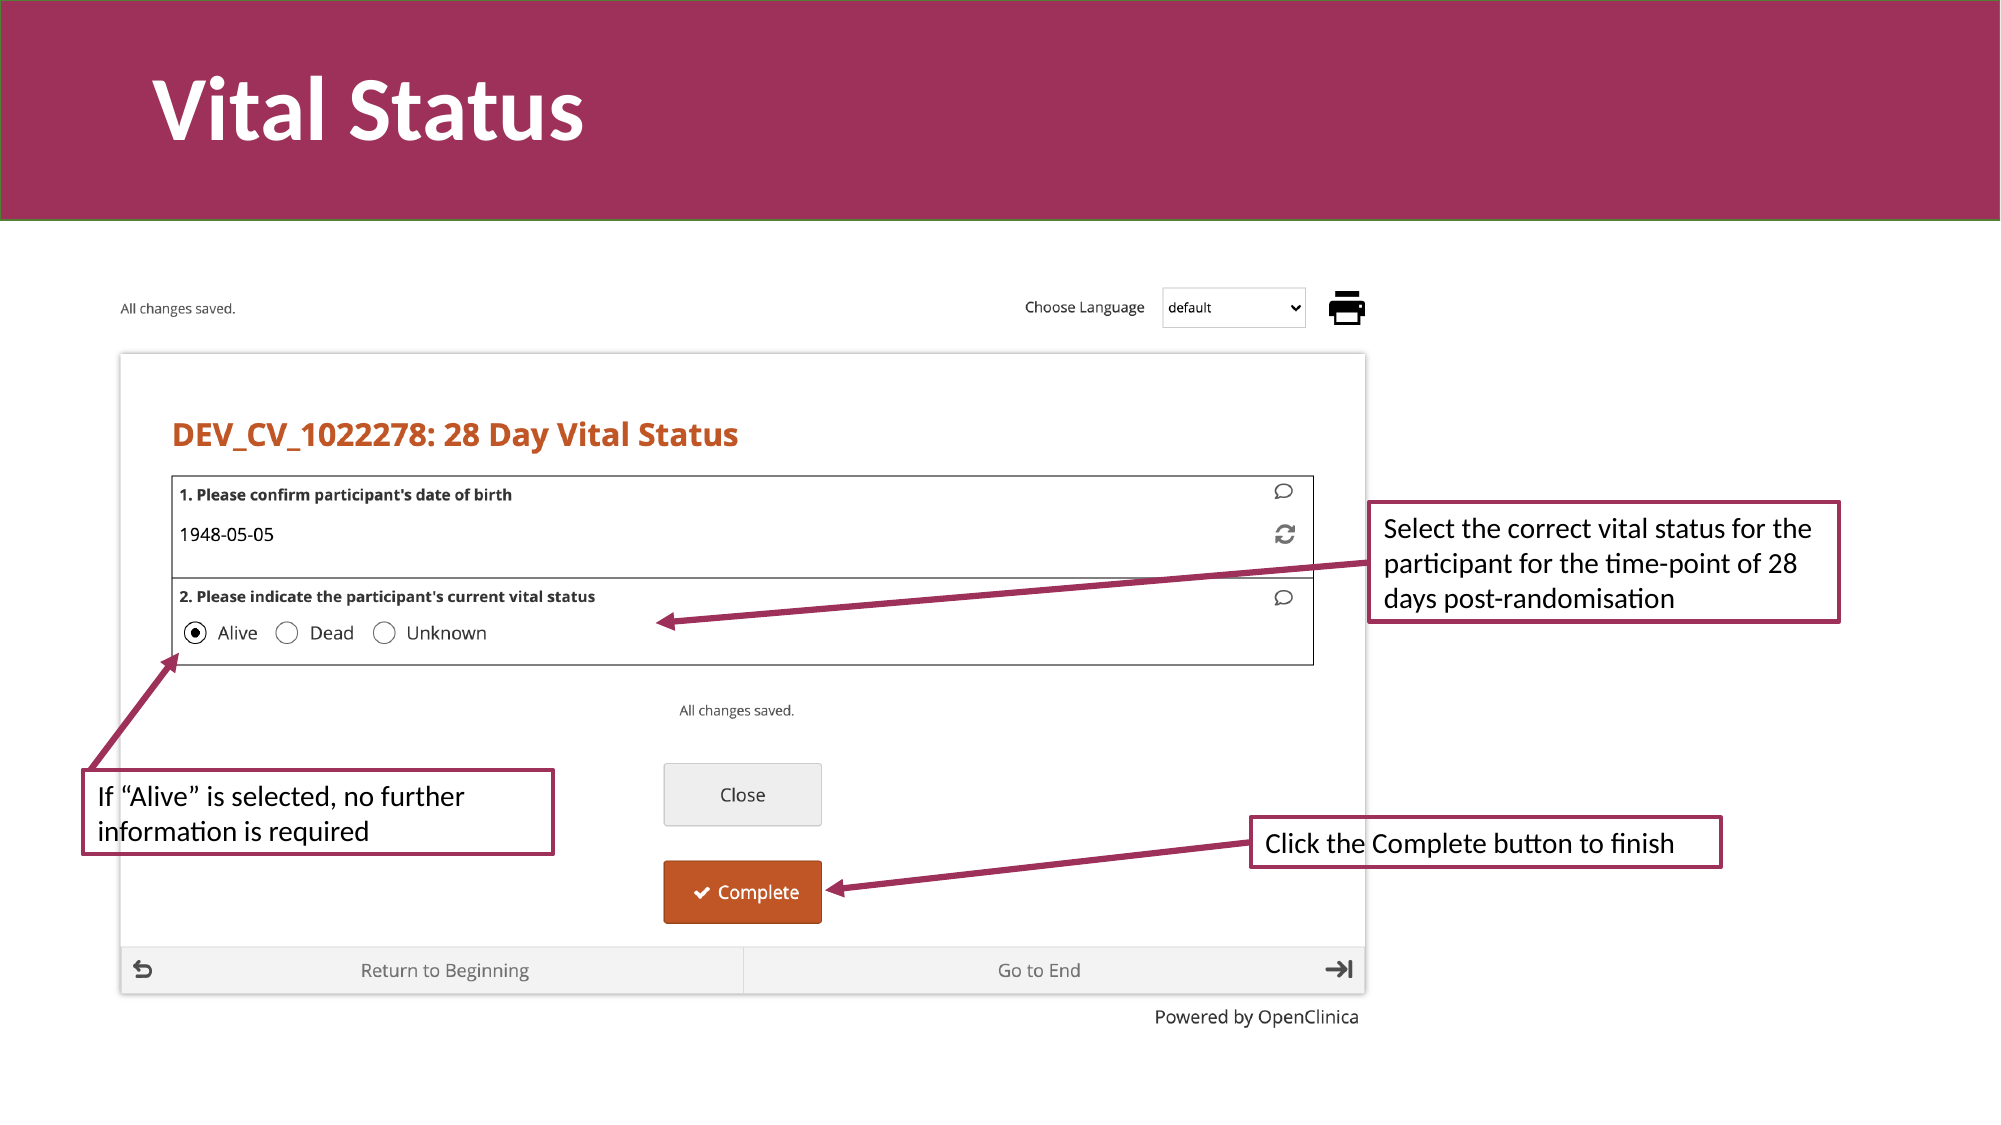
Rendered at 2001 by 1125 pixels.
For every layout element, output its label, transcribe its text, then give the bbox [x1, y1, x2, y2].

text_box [824, 842, 1251, 891]
text_box Select the correct vital status for the participant for the time-point of 28 days post-randomisation [1387, 501, 1840, 622]
title Vital Status [137, 2, 1863, 220]
text_box Click the Complete button to finish [1387, 817, 1721, 868]
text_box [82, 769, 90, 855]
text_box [90, 652, 179, 770]
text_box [655, 562, 1370, 624]
picture [90, 261, 1387, 1044]
